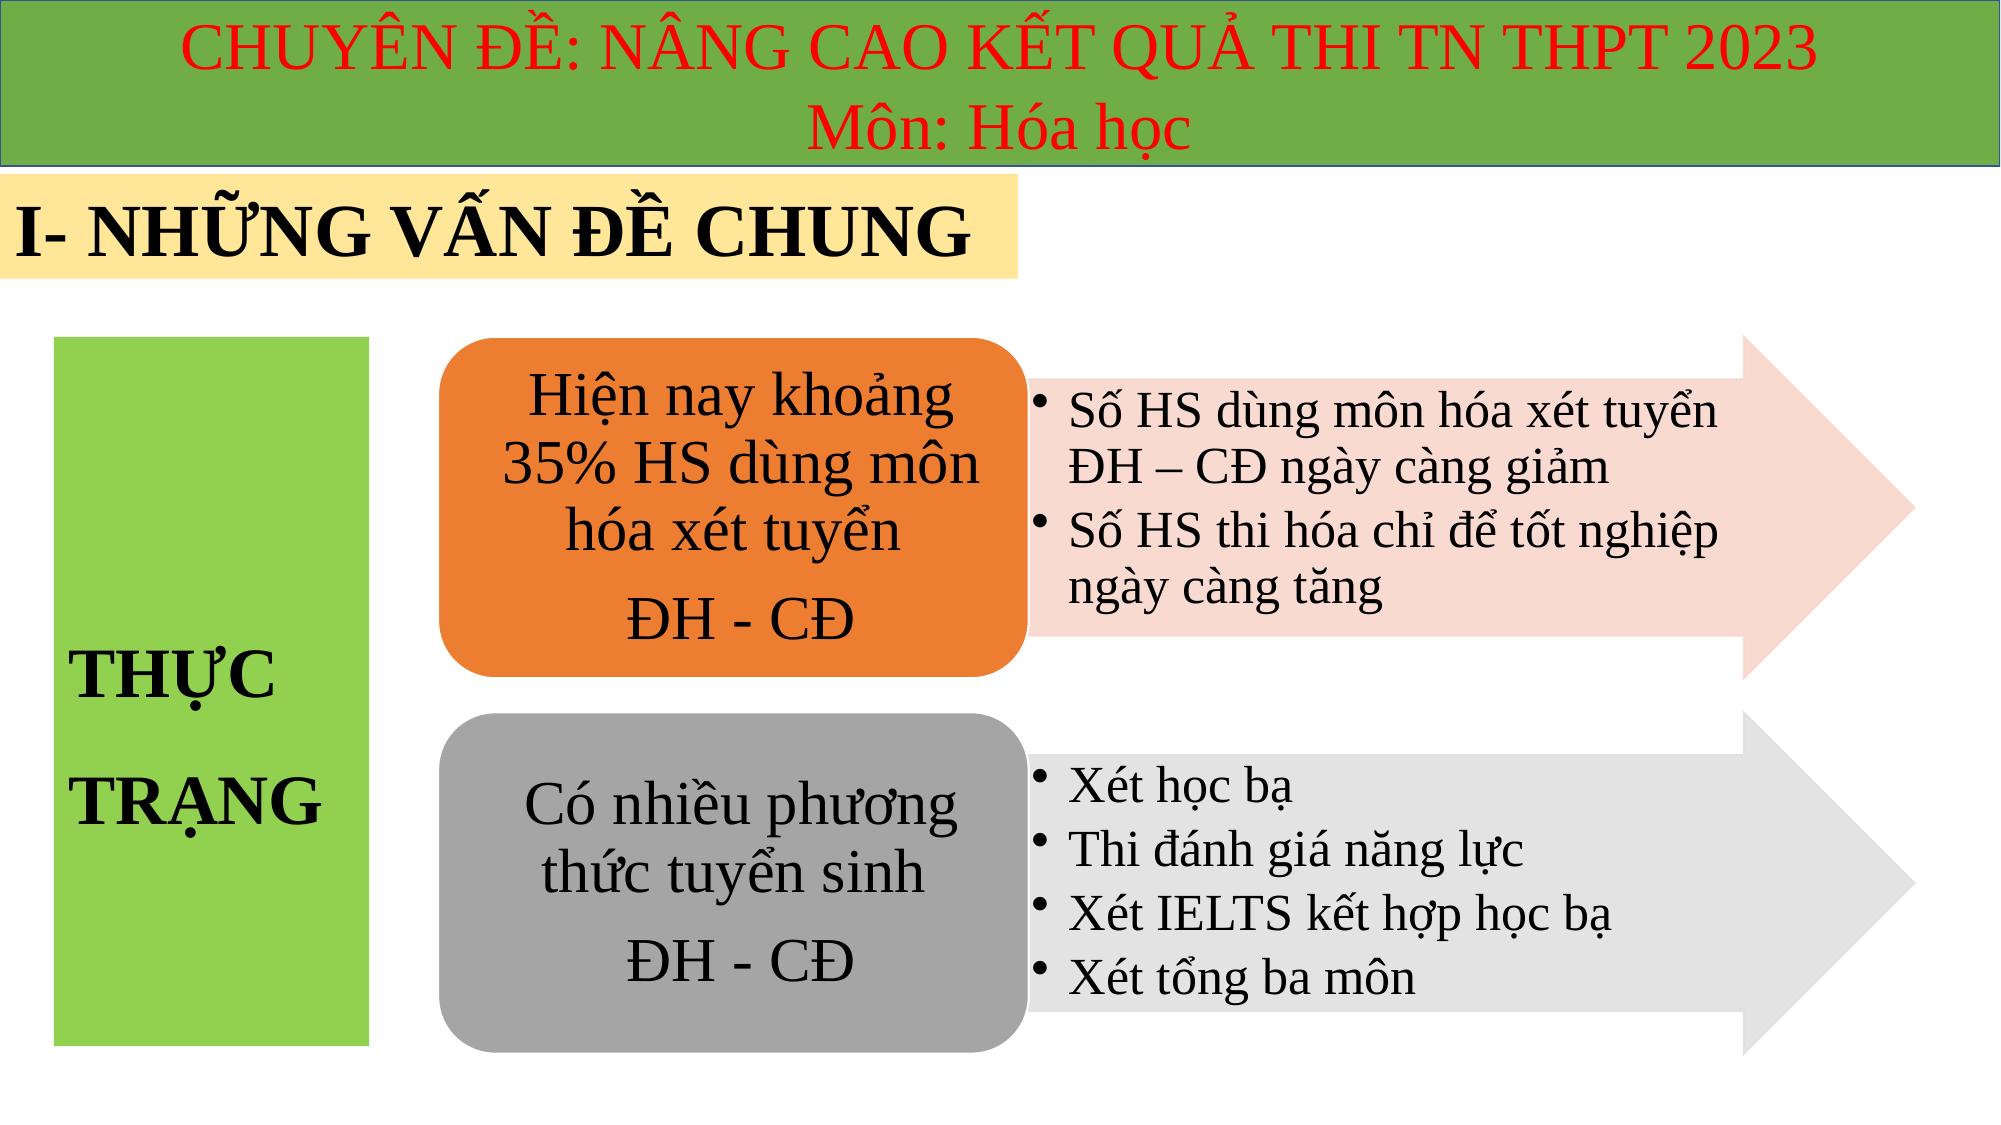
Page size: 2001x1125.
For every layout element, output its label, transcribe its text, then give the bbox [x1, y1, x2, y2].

text_box THỰC TRẠNG [53, 336, 370, 1047]
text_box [438, 336, 1915, 1054]
text_box I- NHỮNG VẤN ĐỀ CHUNG [0, 173, 1018, 279]
